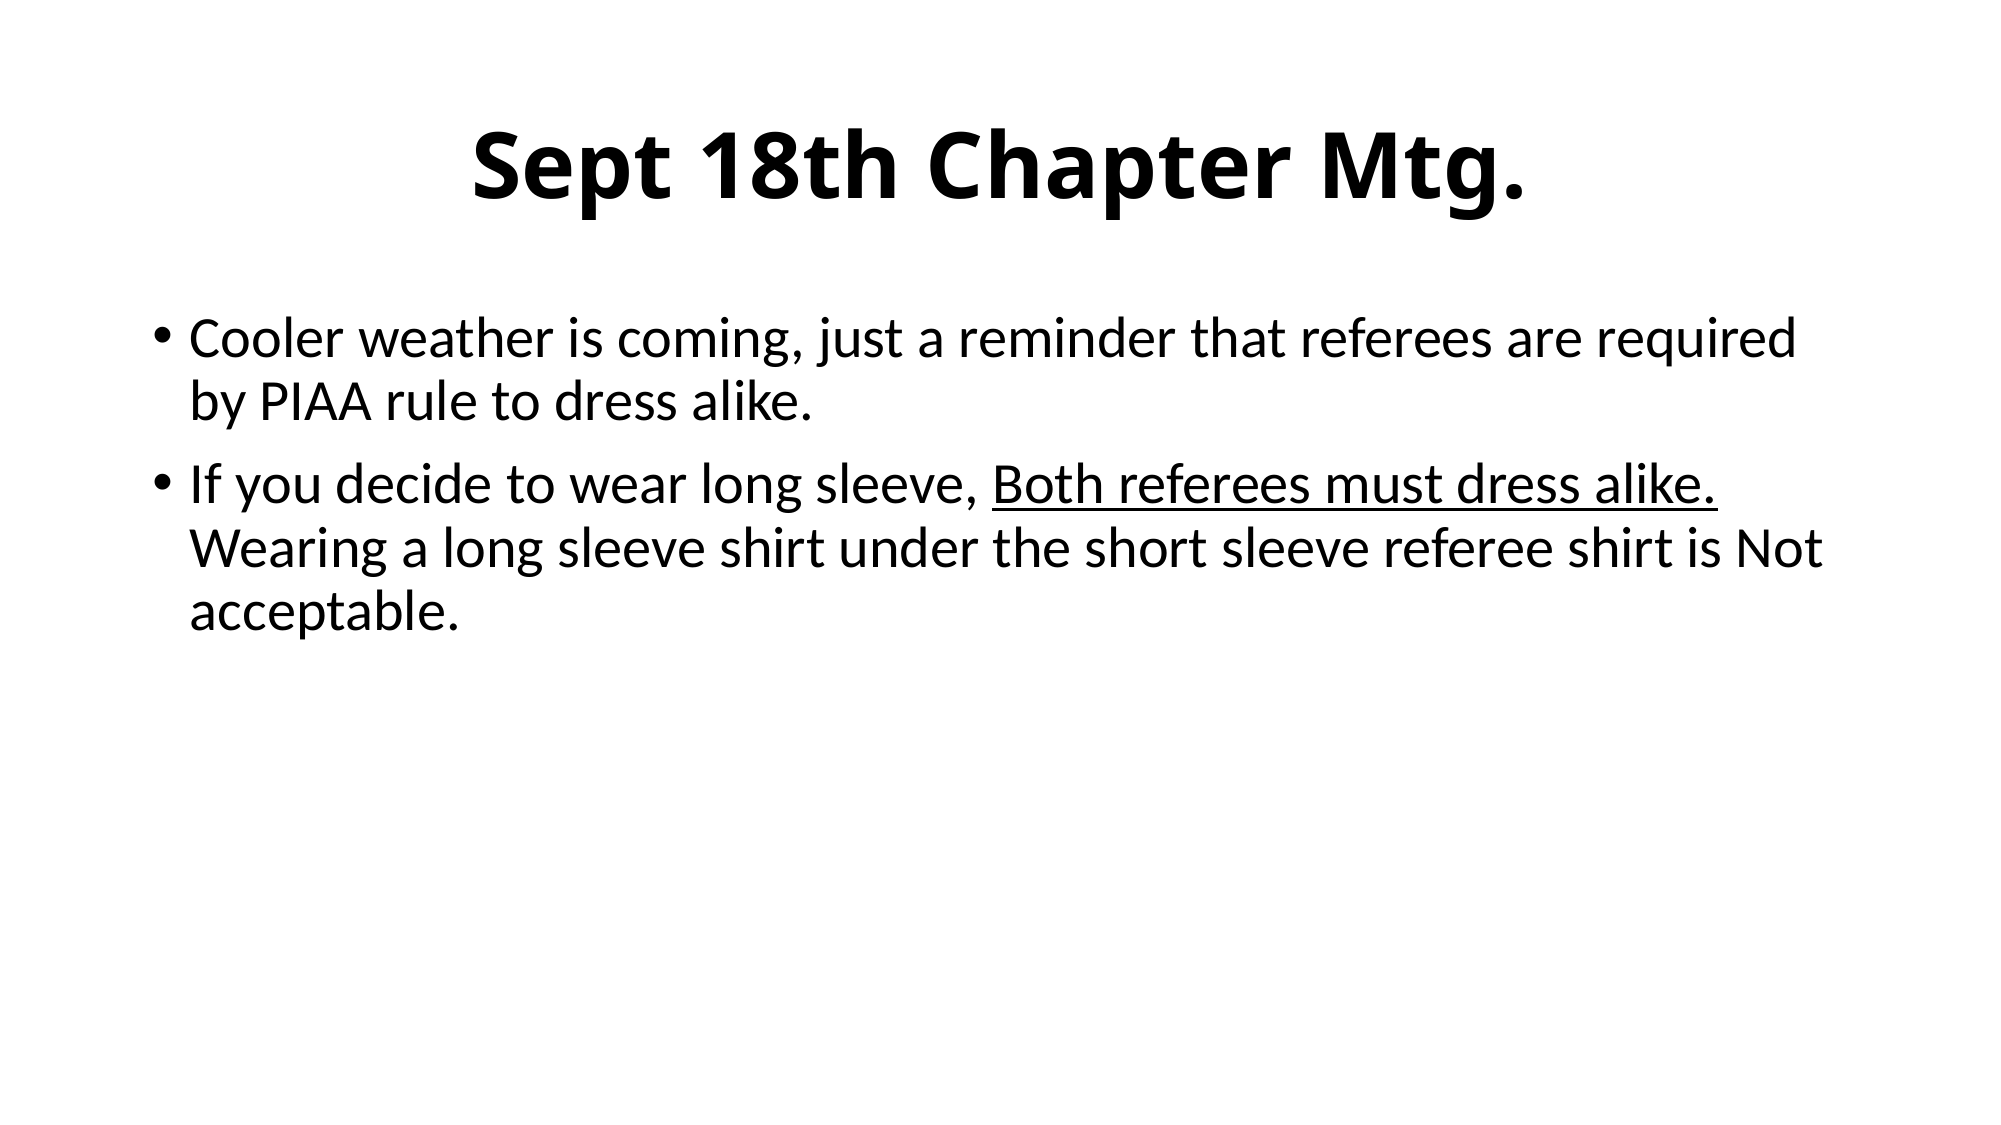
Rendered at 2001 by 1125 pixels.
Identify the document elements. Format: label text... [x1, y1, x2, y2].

title Sept 18th Chapter Mtg. [137, 59, 1863, 278]
list Cooler weather is coming, just a reminder that referees are required by PIAA rule to dress alike. If you decide to wear long sleeve, Both referees must dress alike. Wearing a long sleeve shirt under the short sleeve referee shirt is Not acceptable. [137, 299, 1863, 1014]
